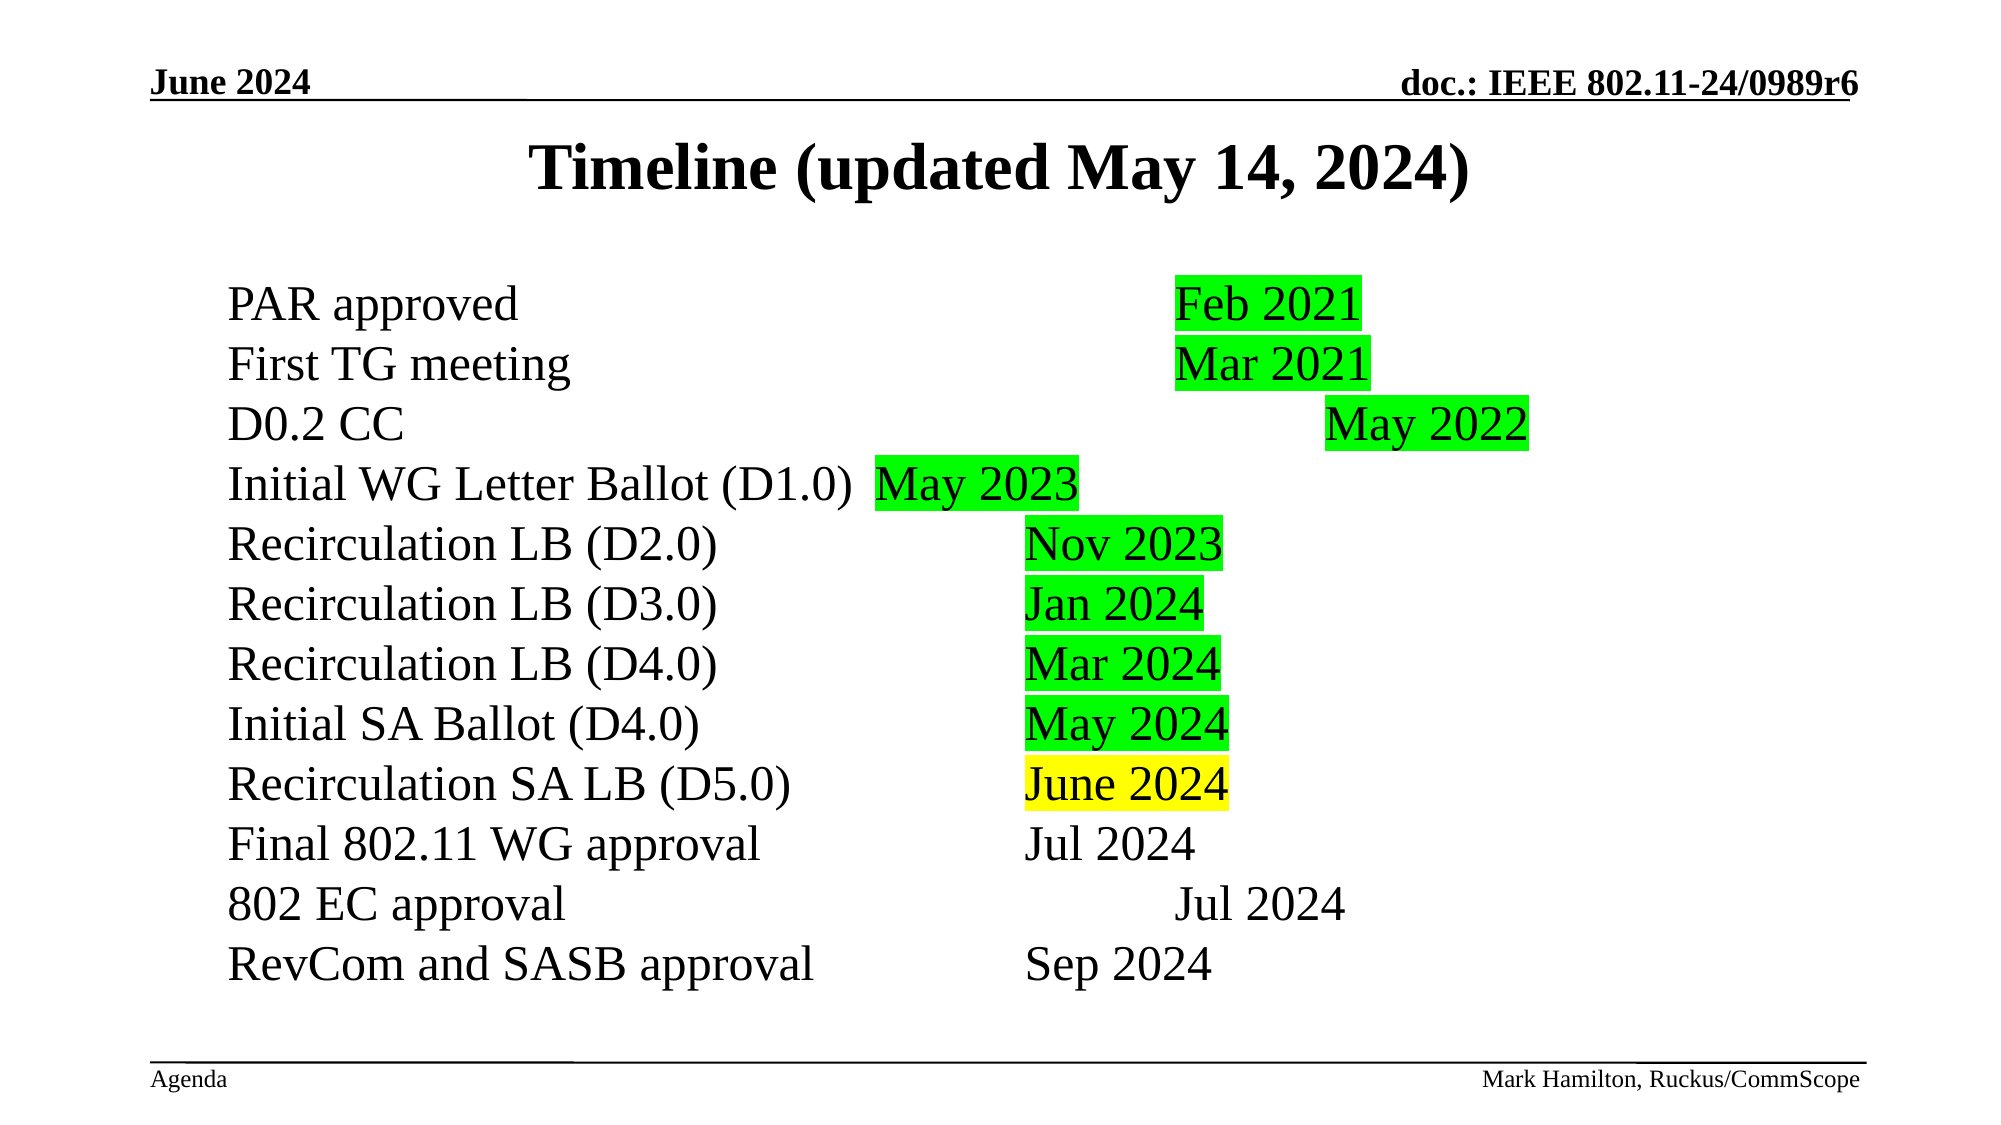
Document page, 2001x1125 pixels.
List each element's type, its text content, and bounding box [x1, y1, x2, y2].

list PAR approved Feb 2021 First TG meeting Mar 2021 D0.2 CC May 2022 Initial WG Letter Ballot (D1.0) May 2023 Recirculation LB (D2.0) Nov 2023 Recirculation LB (D3.0) Jan 2024 Recirculation LB (D4.0) Mar 2024 Initial SA Ballot (D4.0) May 2024 Recirculation SA LB (D5.0) June 2024 Final 802.11 WG approval Jul 2024 802 EC approval Jul 2024 RevCom and SASB approval Sep 2024 [137, 262, 1913, 1063]
title Timeline (updated May 14, 2024) [362, 112, 1638, 213]
